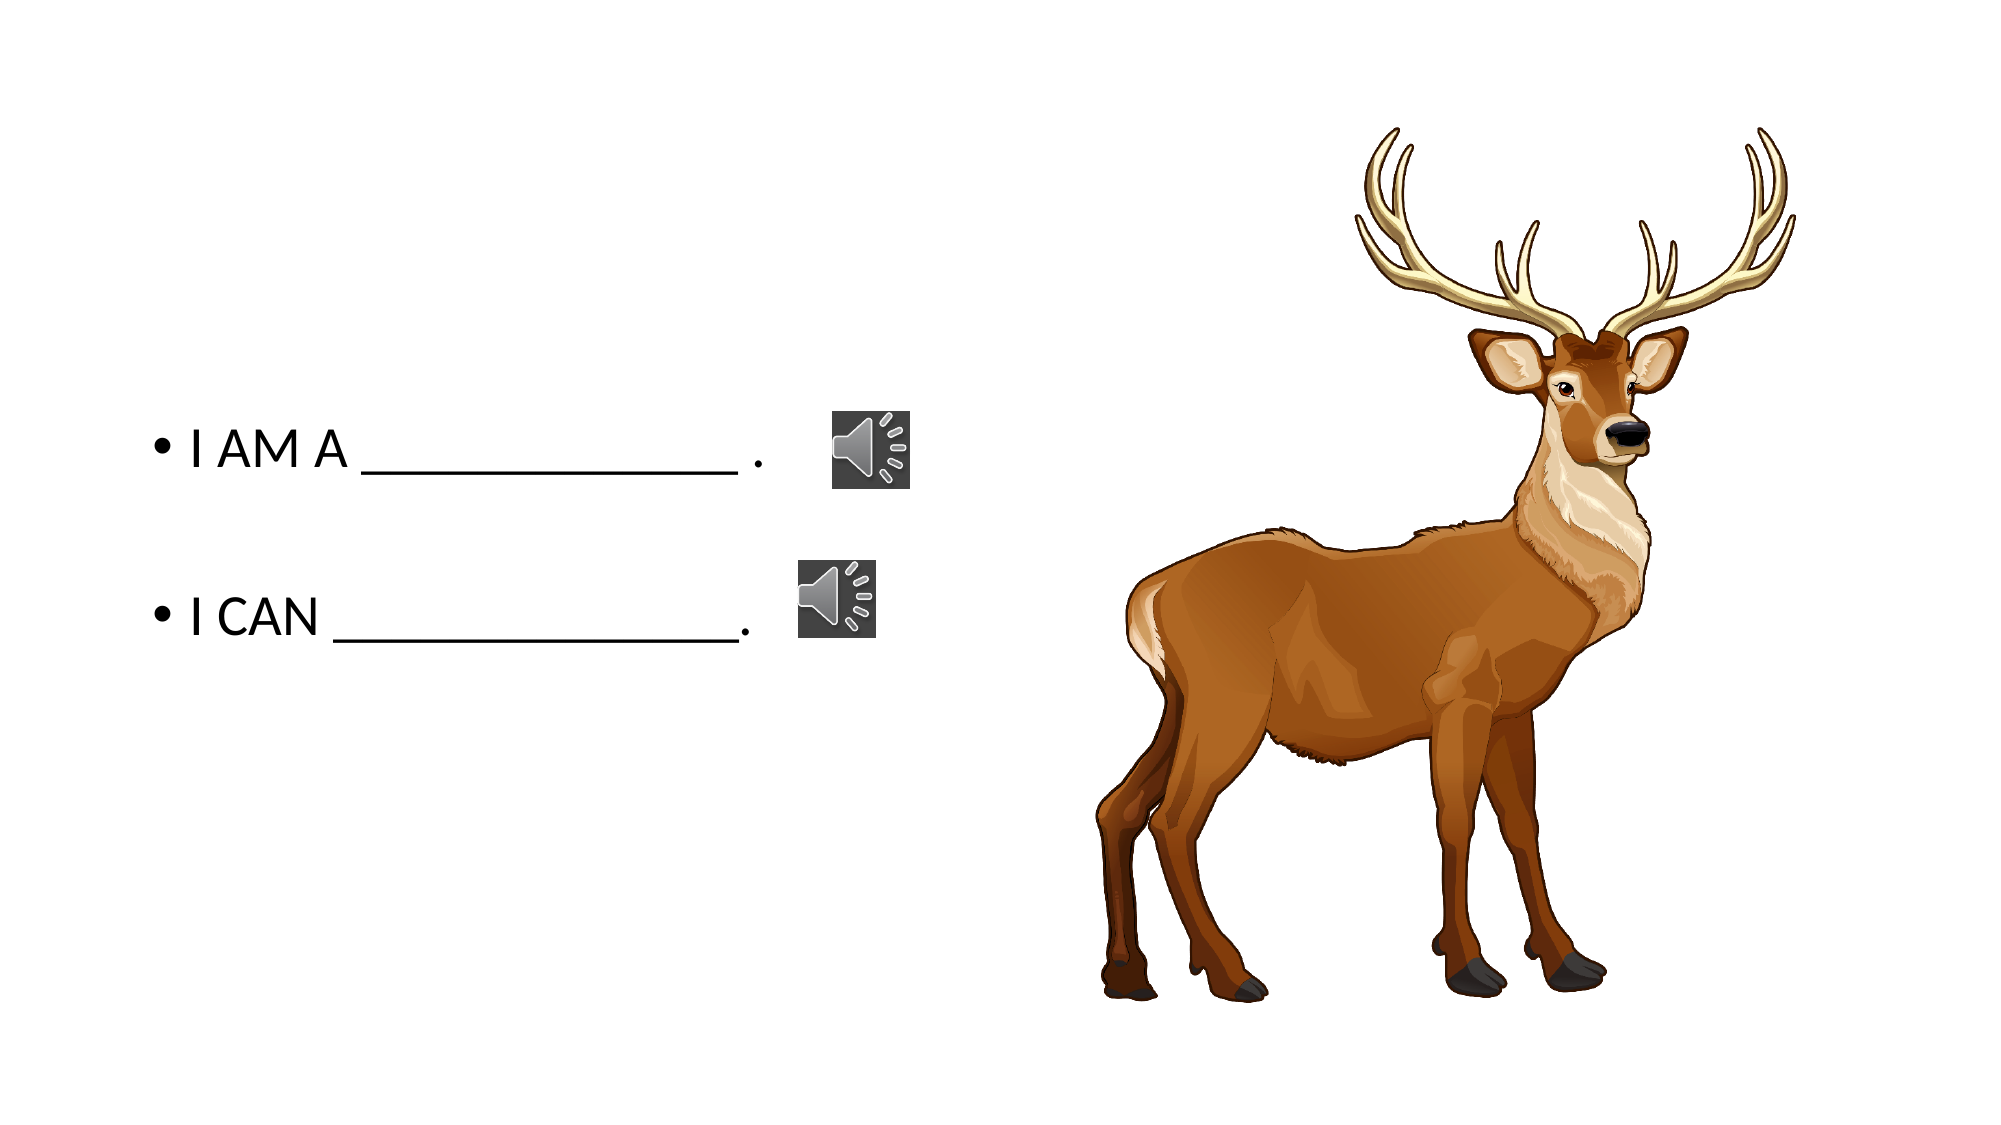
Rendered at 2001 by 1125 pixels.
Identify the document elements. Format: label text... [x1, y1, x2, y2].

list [1065, 102, 1818, 1014]
picture [831, 409, 912, 490]
list I AM A _____________ . I CAN ______________. [137, 410, 988, 1014]
picture [796, 558, 877, 639]
